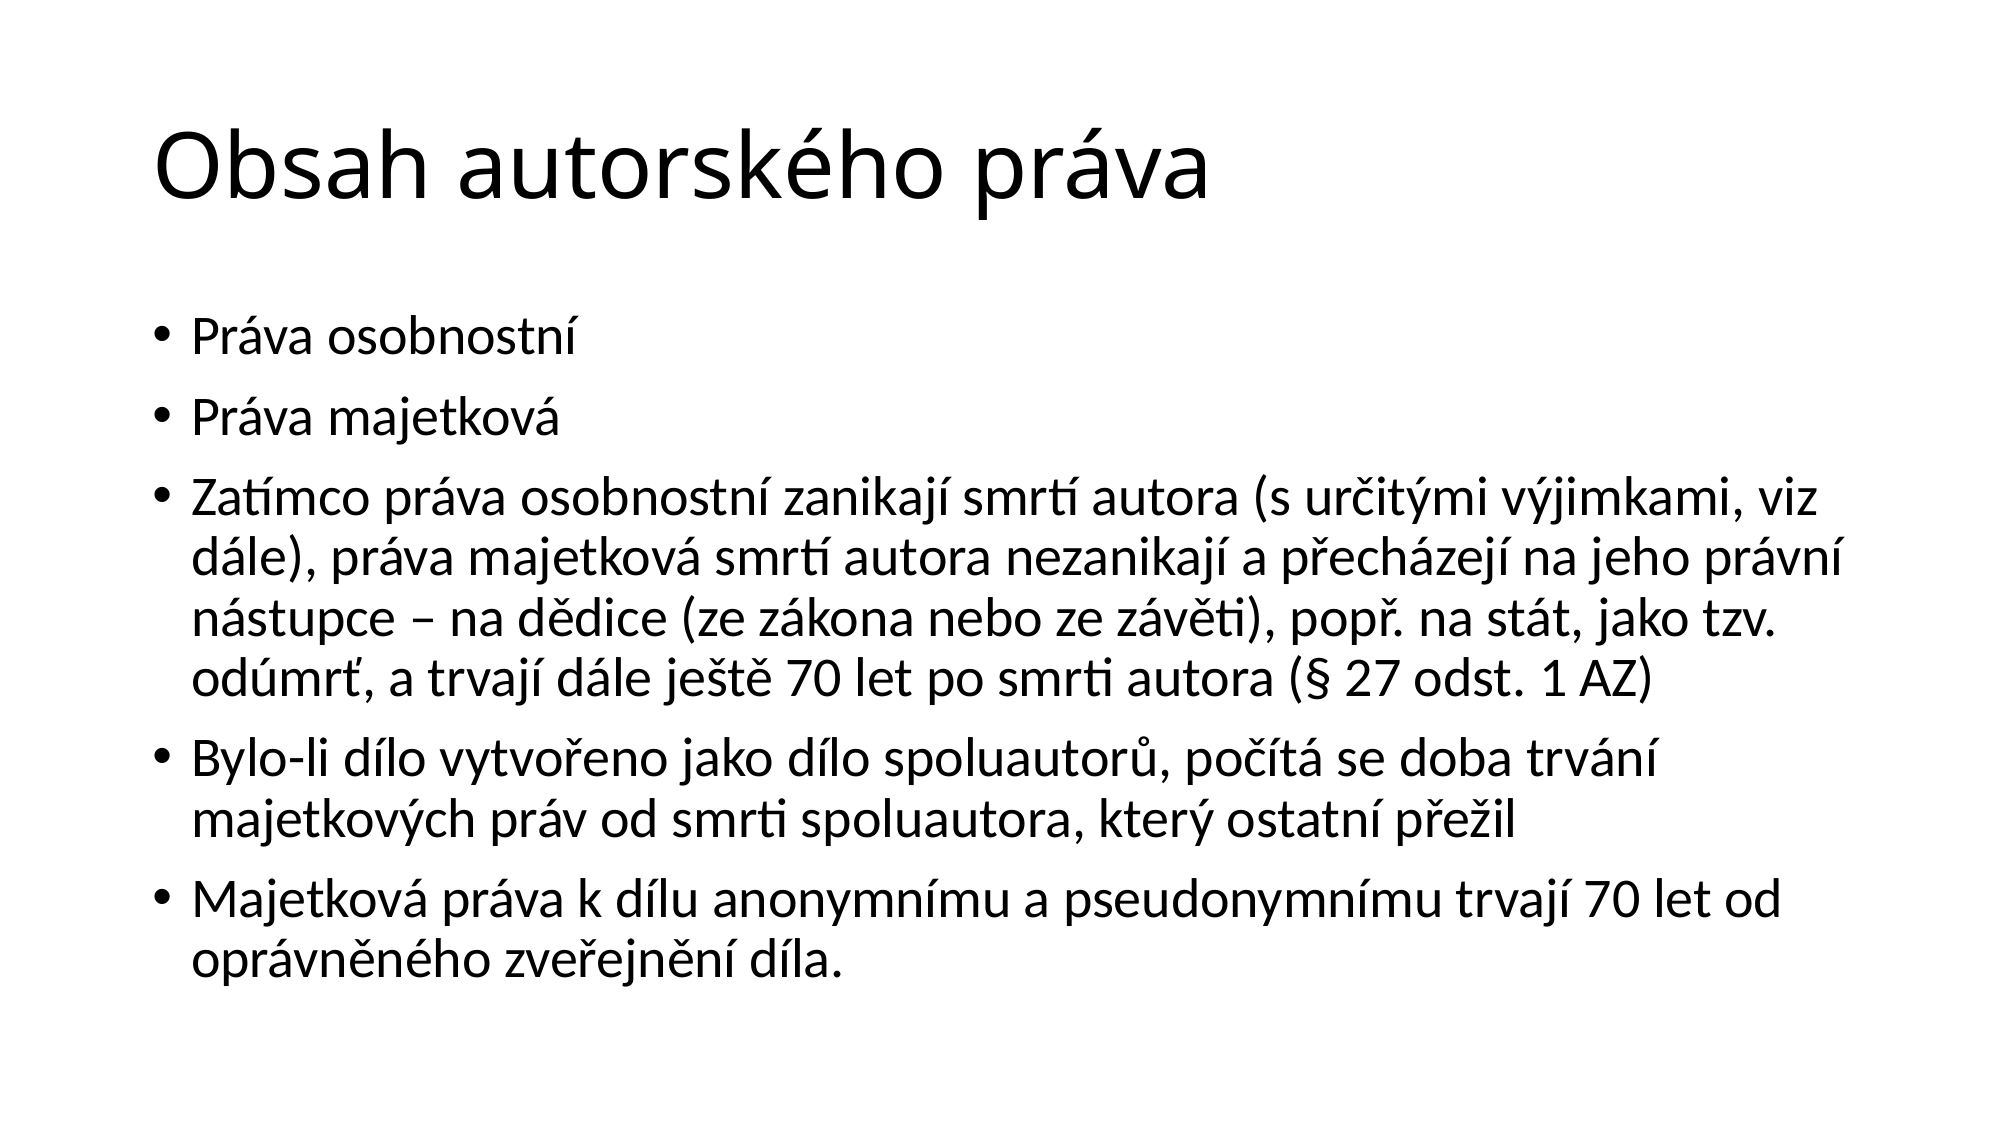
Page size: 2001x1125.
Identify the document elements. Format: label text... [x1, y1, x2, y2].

list Práva osobnostní Práva majetková Zatímco práva osobnostní zanikají smrtí autora (s určitými výjimkami, viz dále), práva majetková smrtí autora nezanikají a přecházejí na jeho právní nástupce – na dědice (ze zákona nebo ze závěti), popř. na stát, jako tzv. odúmrť, a trvají dále ještě 70 let po smrti autora (§ 27 odst. 1 AZ) Bylo-li dílo vytvořeno jako dílo spoluautorů, počítá se doba trvání majetkových práv od smrti spoluautora, který ostatní přežil Majetková práva k dílu anonymnímu a pseudonymnímu trvají 70 let od oprávněného zveřejnění díla. [137, 299, 1863, 1014]
title Obsah autorského práva [137, 59, 1863, 278]
